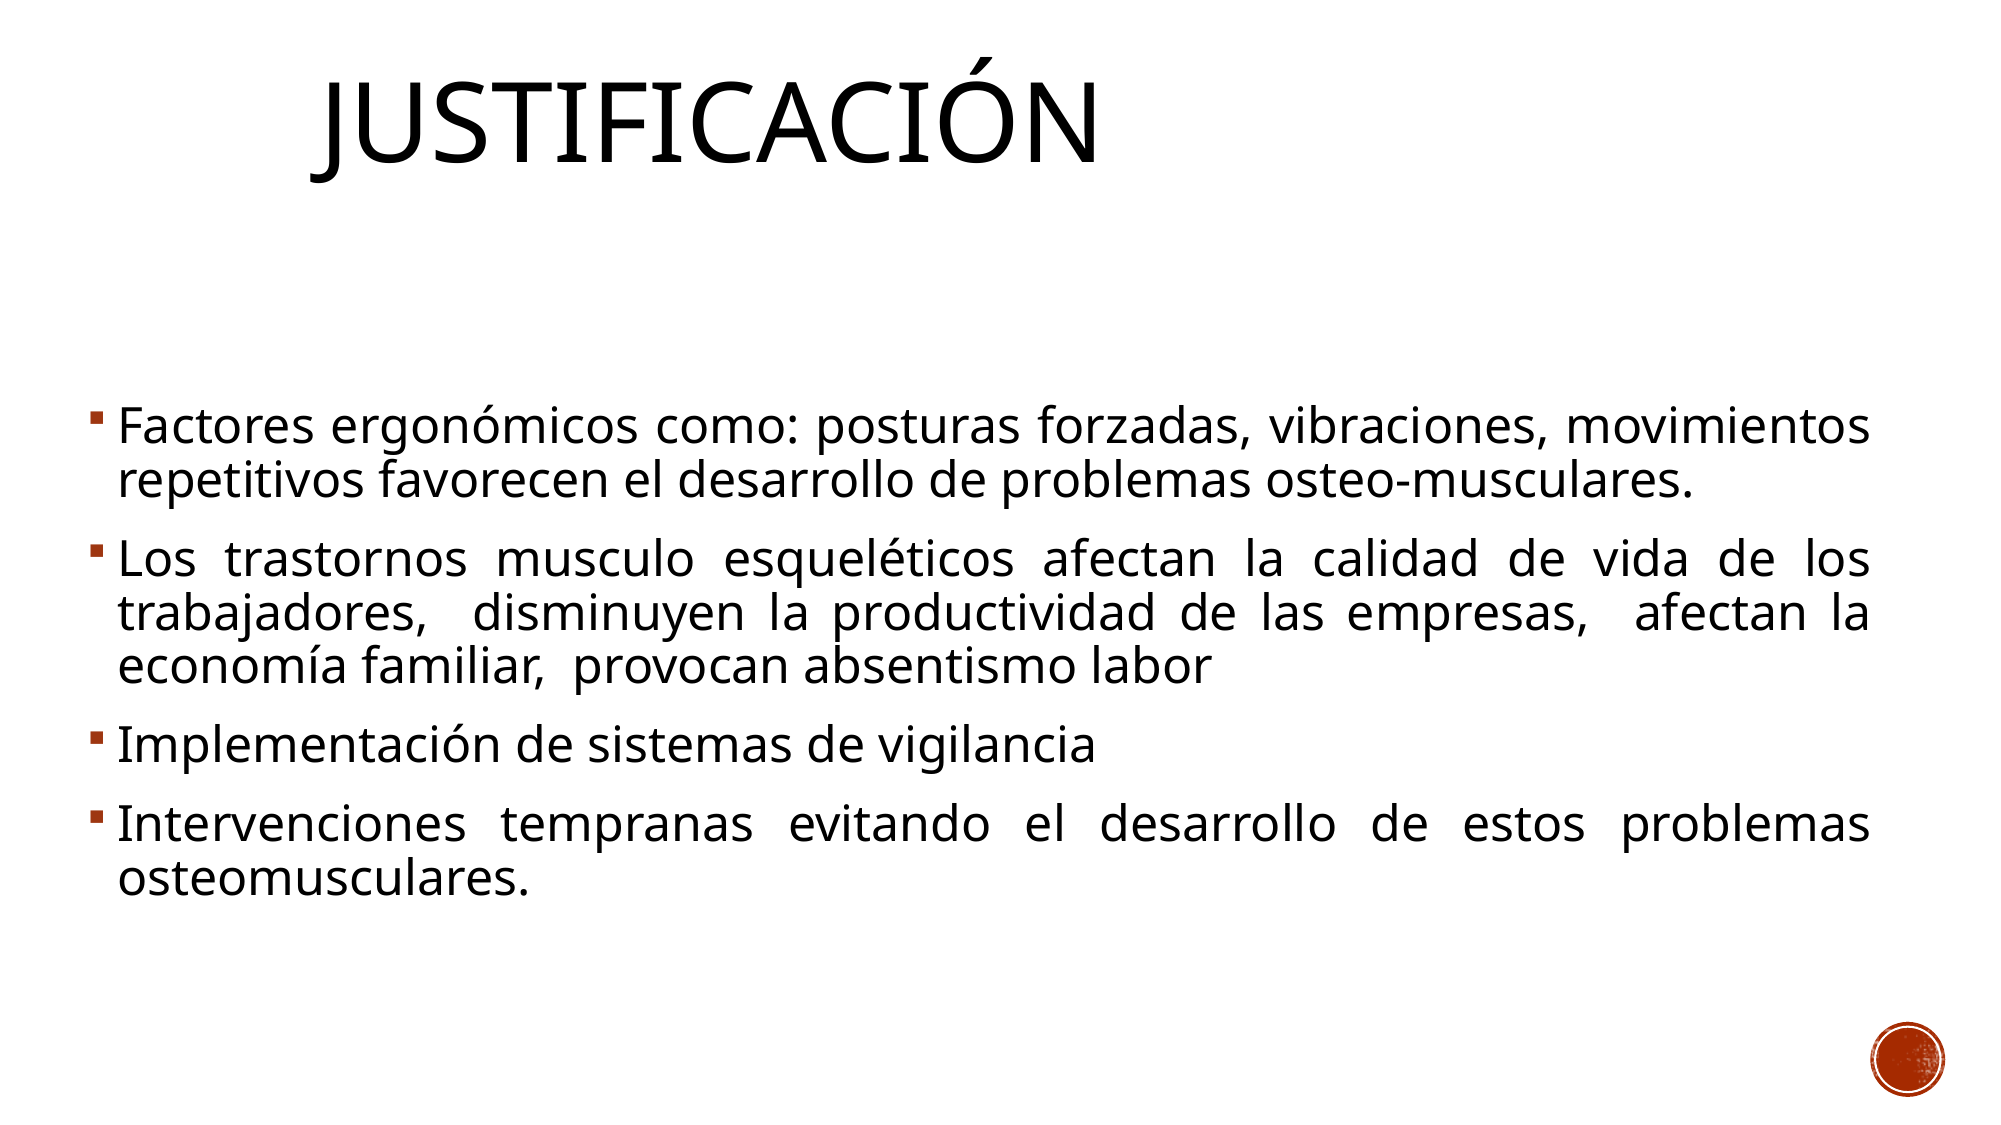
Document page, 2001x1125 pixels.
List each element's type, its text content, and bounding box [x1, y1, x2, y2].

title JUSTIFICACIÓN [304, 57, 1888, 195]
list Factores ergonómicos como: posturas forzadas, vibraciones, movimientos repetitivos favorecen el desarrollo de problemas osteo-musculares. Los trastornos musculo esqueléticos afectan la calidad de vida de los trabajadores, disminuyen la productividad de las empresas, afectan la economía familiar, provocan absentismo labor Implementación de sistemas de vigilancia Intervenciones tempranas evitando el desarrollo de estos problemas osteomusculares. [72, 392, 1888, 1125]
